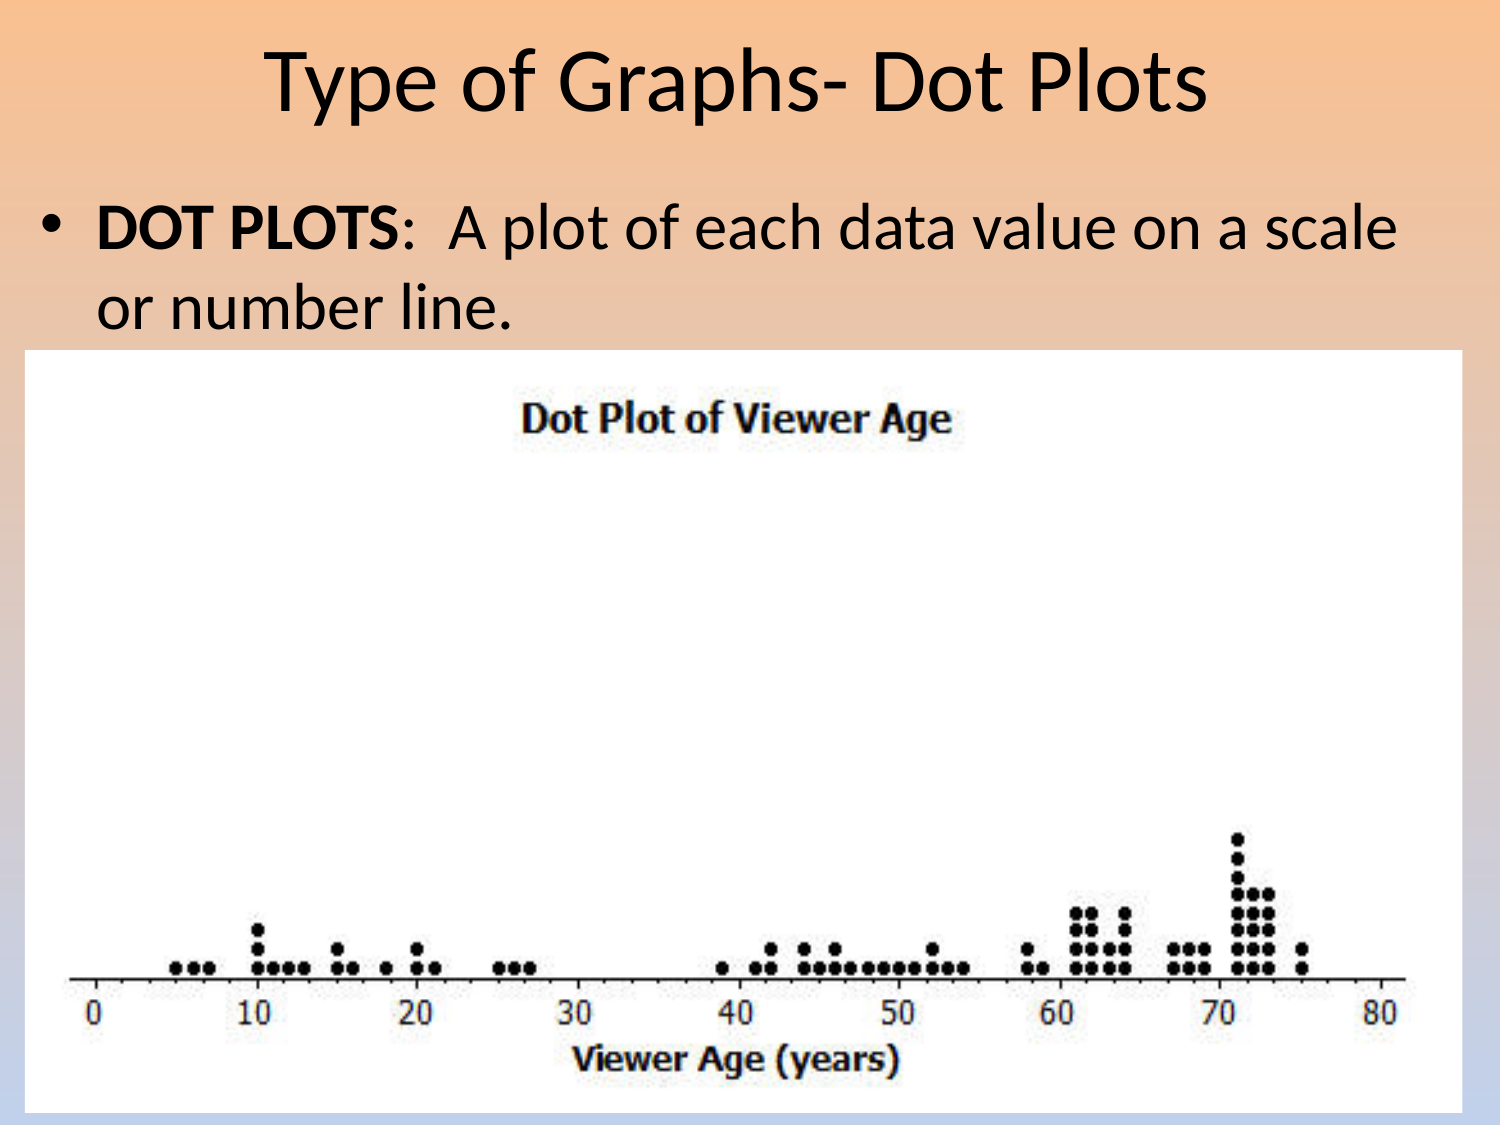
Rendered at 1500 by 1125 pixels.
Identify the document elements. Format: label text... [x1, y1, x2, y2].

title Type of Graphs- Dot Plots [62, 0, 1413, 150]
list Dot plots: A plot of each data value on a scale or number line. [24, 174, 1475, 1088]
picture [24, 349, 1463, 1113]
